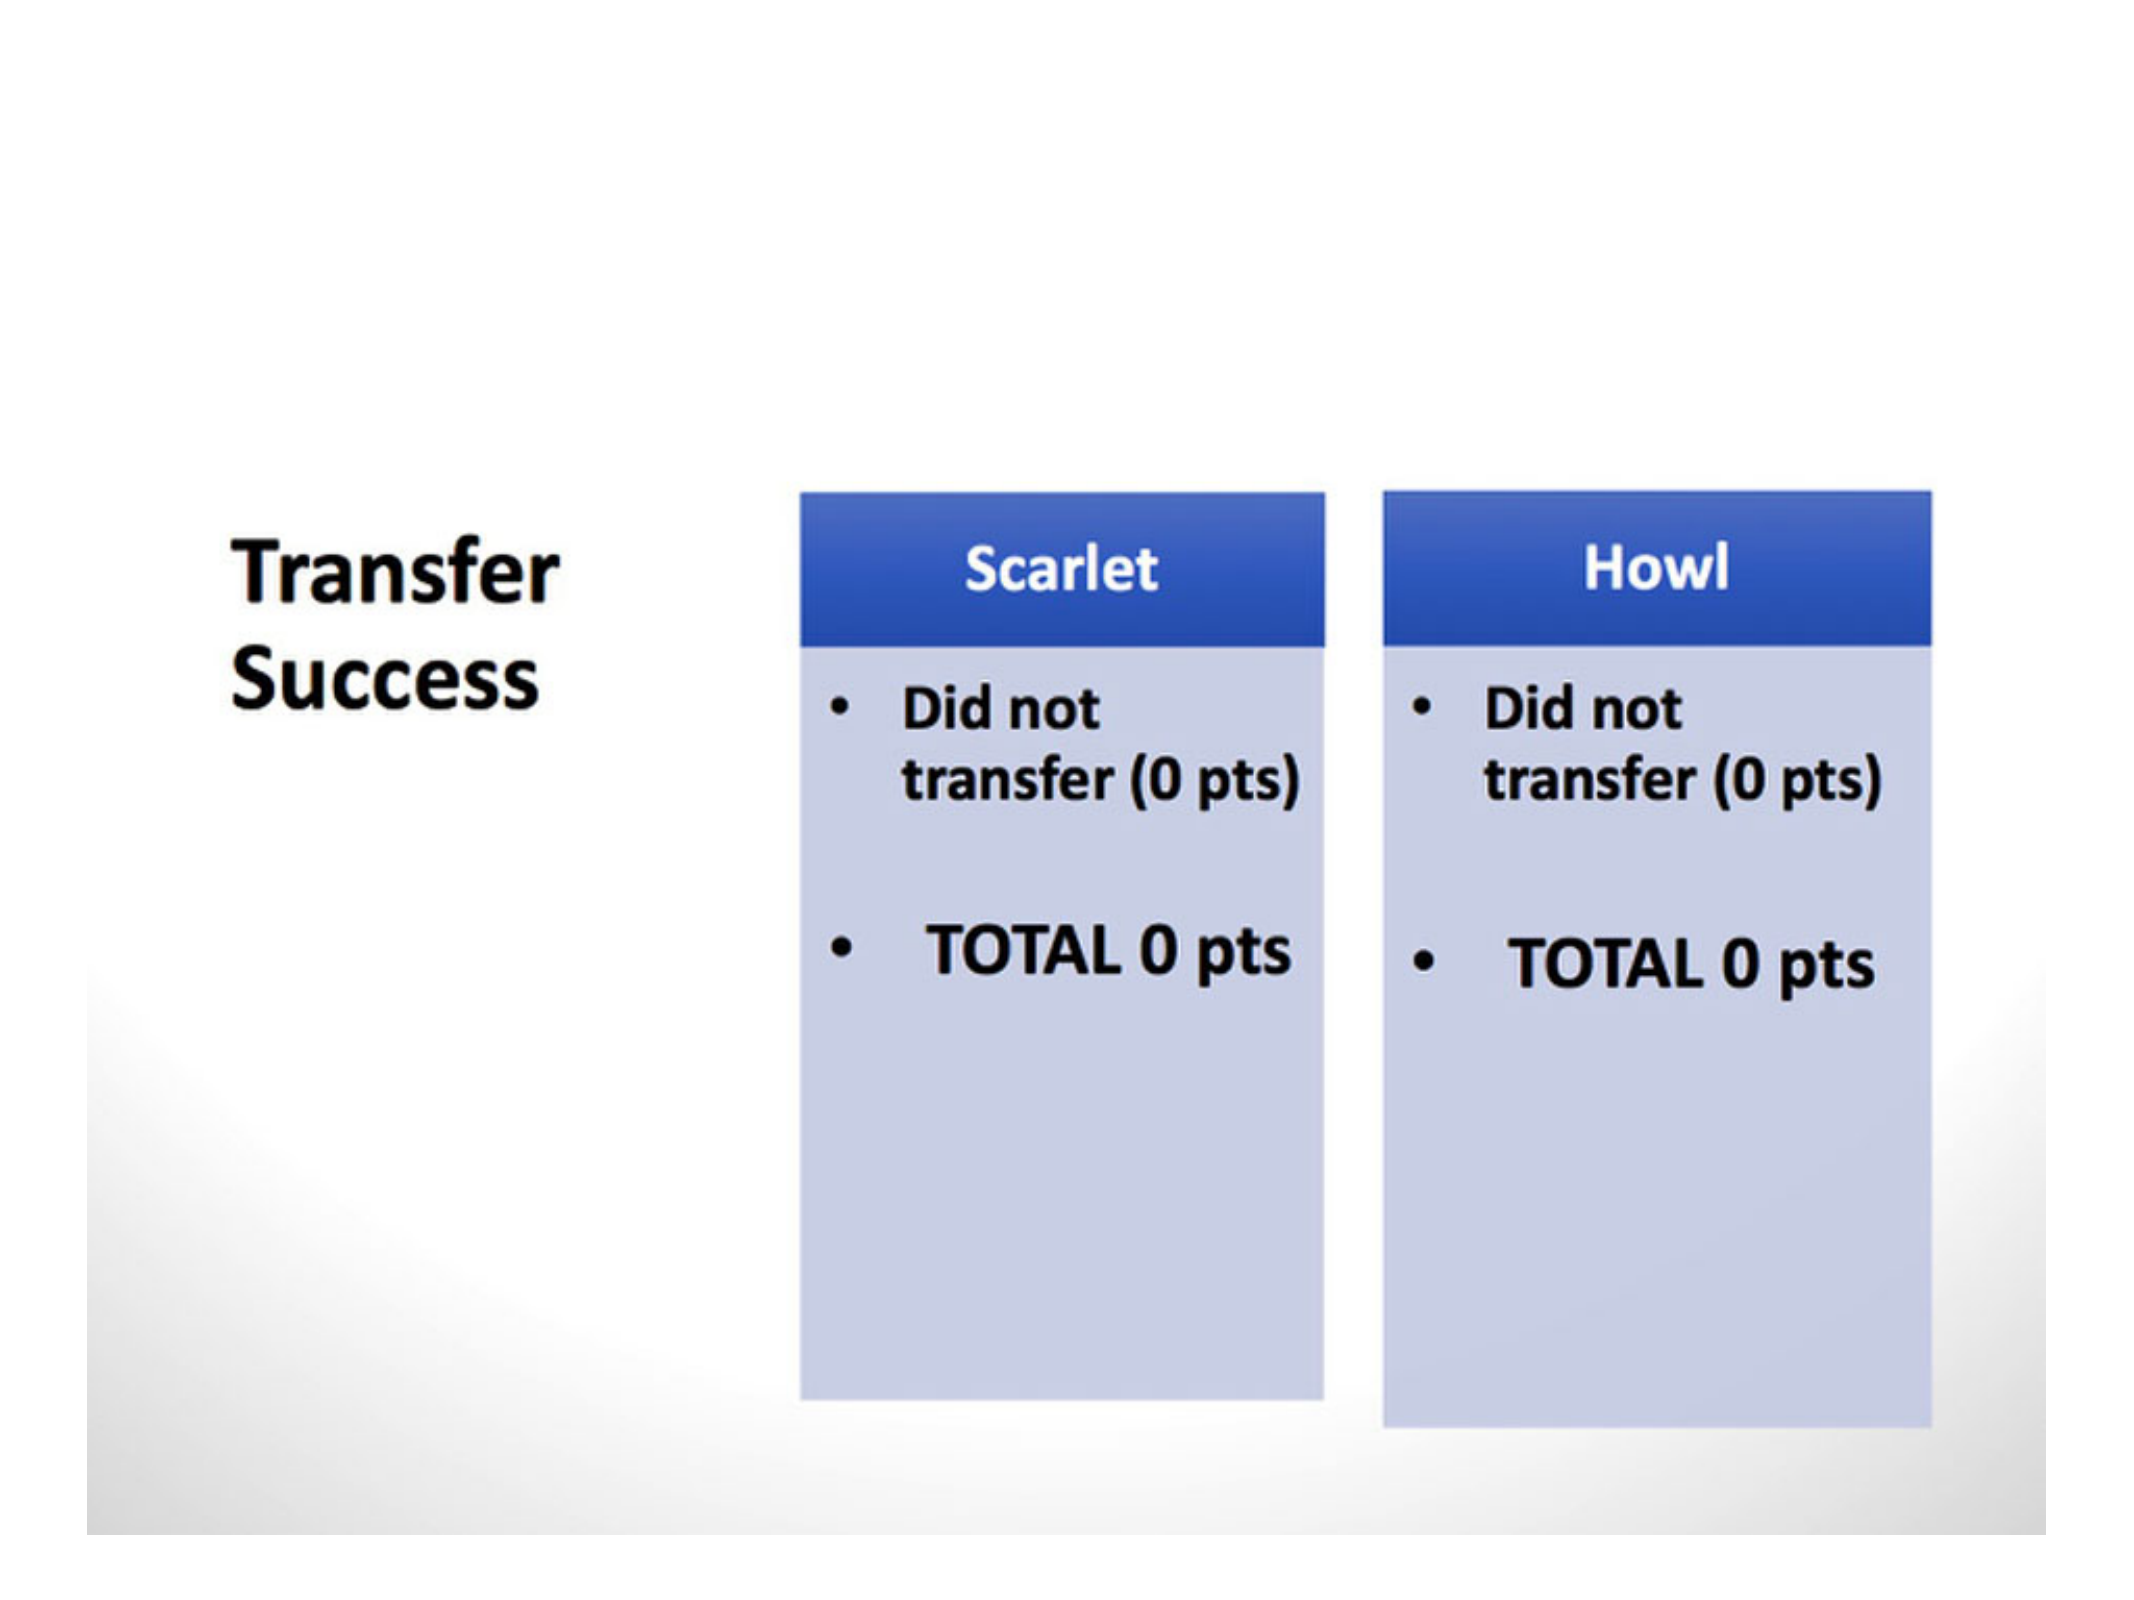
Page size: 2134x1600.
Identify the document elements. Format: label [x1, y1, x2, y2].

picture [87, 65, 2047, 1535]
